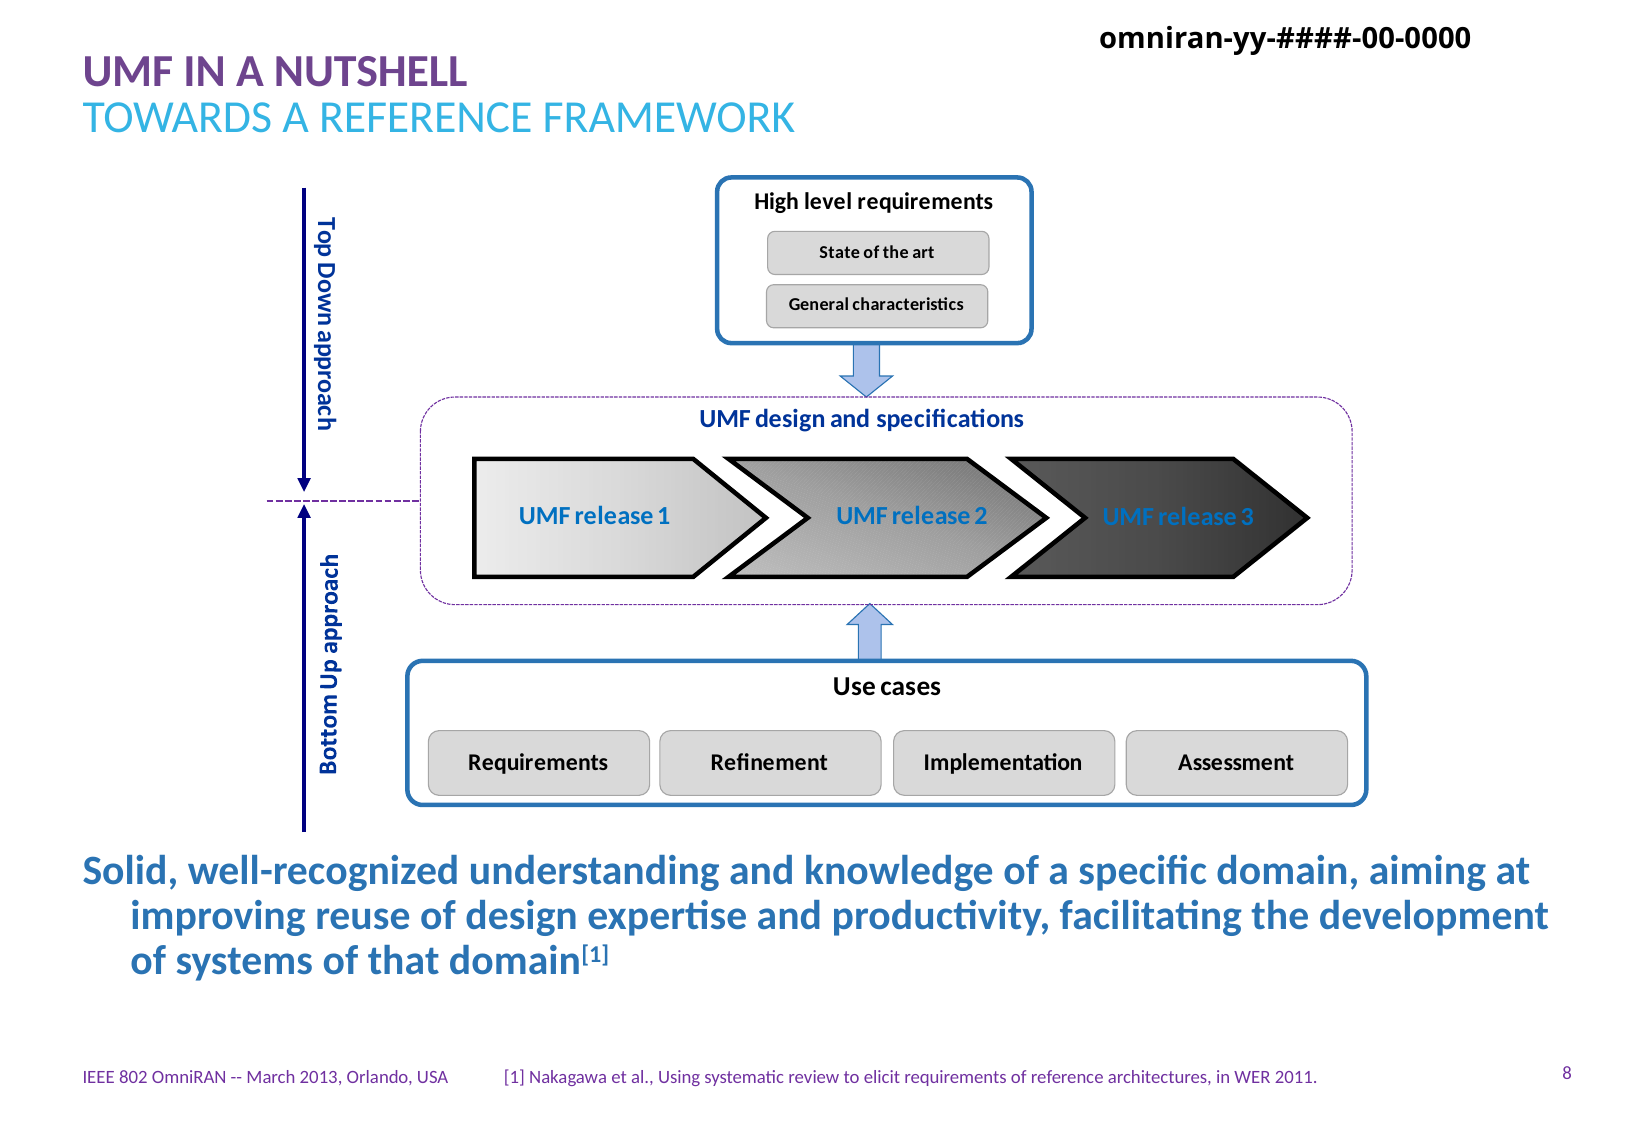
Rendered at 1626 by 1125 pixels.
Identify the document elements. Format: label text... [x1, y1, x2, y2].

slide_number 8 [1514, 1054, 1585, 1105]
list Solid, well-recognized understanding and knowledge of a specific domain, aiming at improving reuse of design expertise and productivity, facilitating the development of systems of that domain[1] [69, 214, 1585, 1034]
text_box [1] Nakagawa et al., Using systematic review to elicit requirements of reference architectures, in WER 2011. [491, 1058, 1398, 1109]
picture [265, 173, 1369, 833]
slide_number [69, 1058, 491, 1109]
title UMF IN A NUTSHELL TOWARDS A REFERENCE FRAMEWORK [69, 42, 1585, 140]
